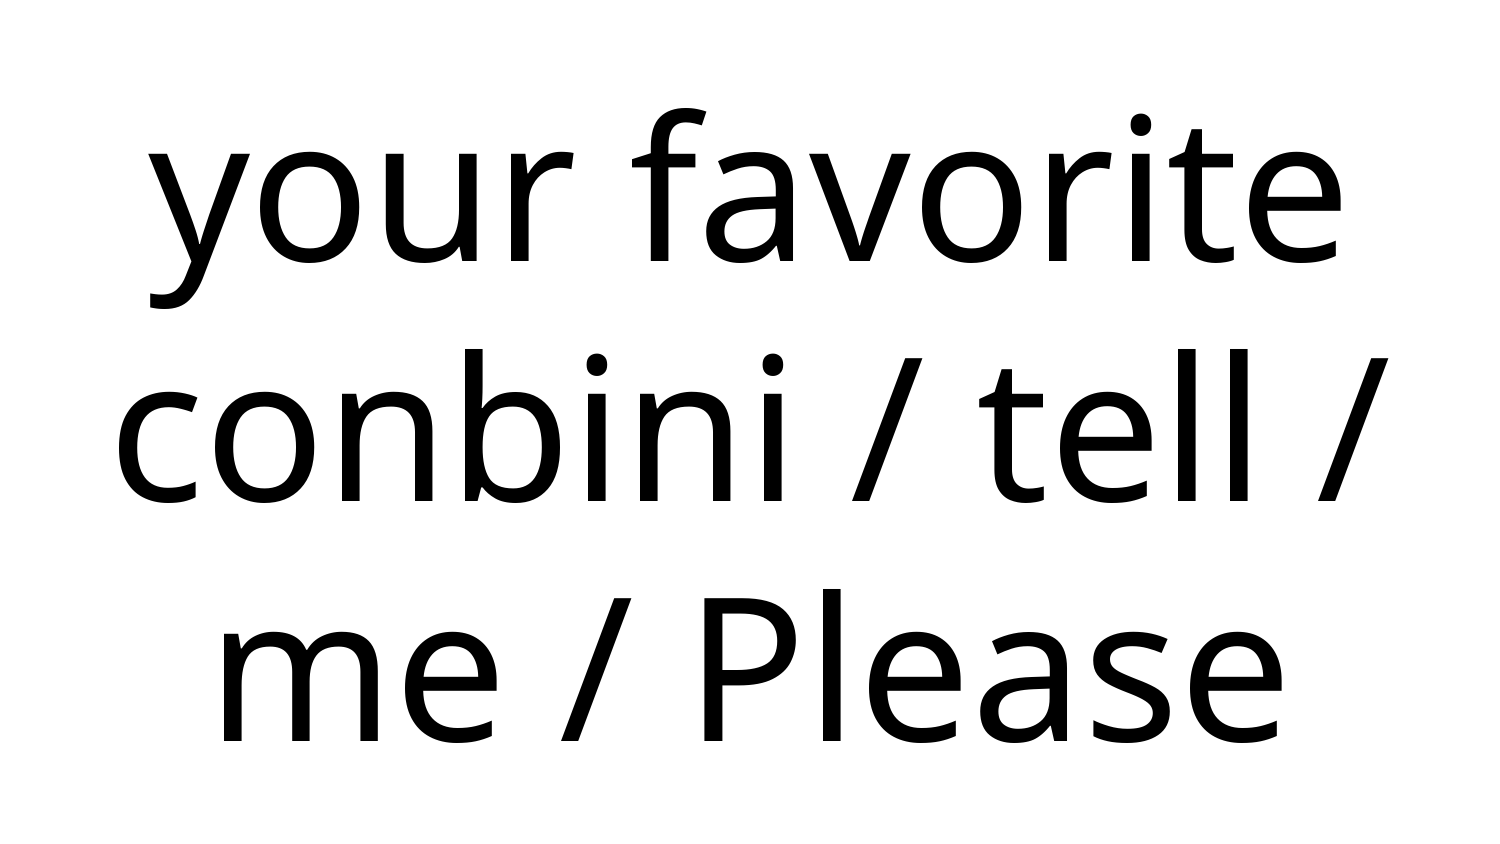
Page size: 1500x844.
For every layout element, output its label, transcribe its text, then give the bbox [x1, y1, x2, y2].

title your favorite conbini / tell / me / Please [51, 253, 1449, 591]
